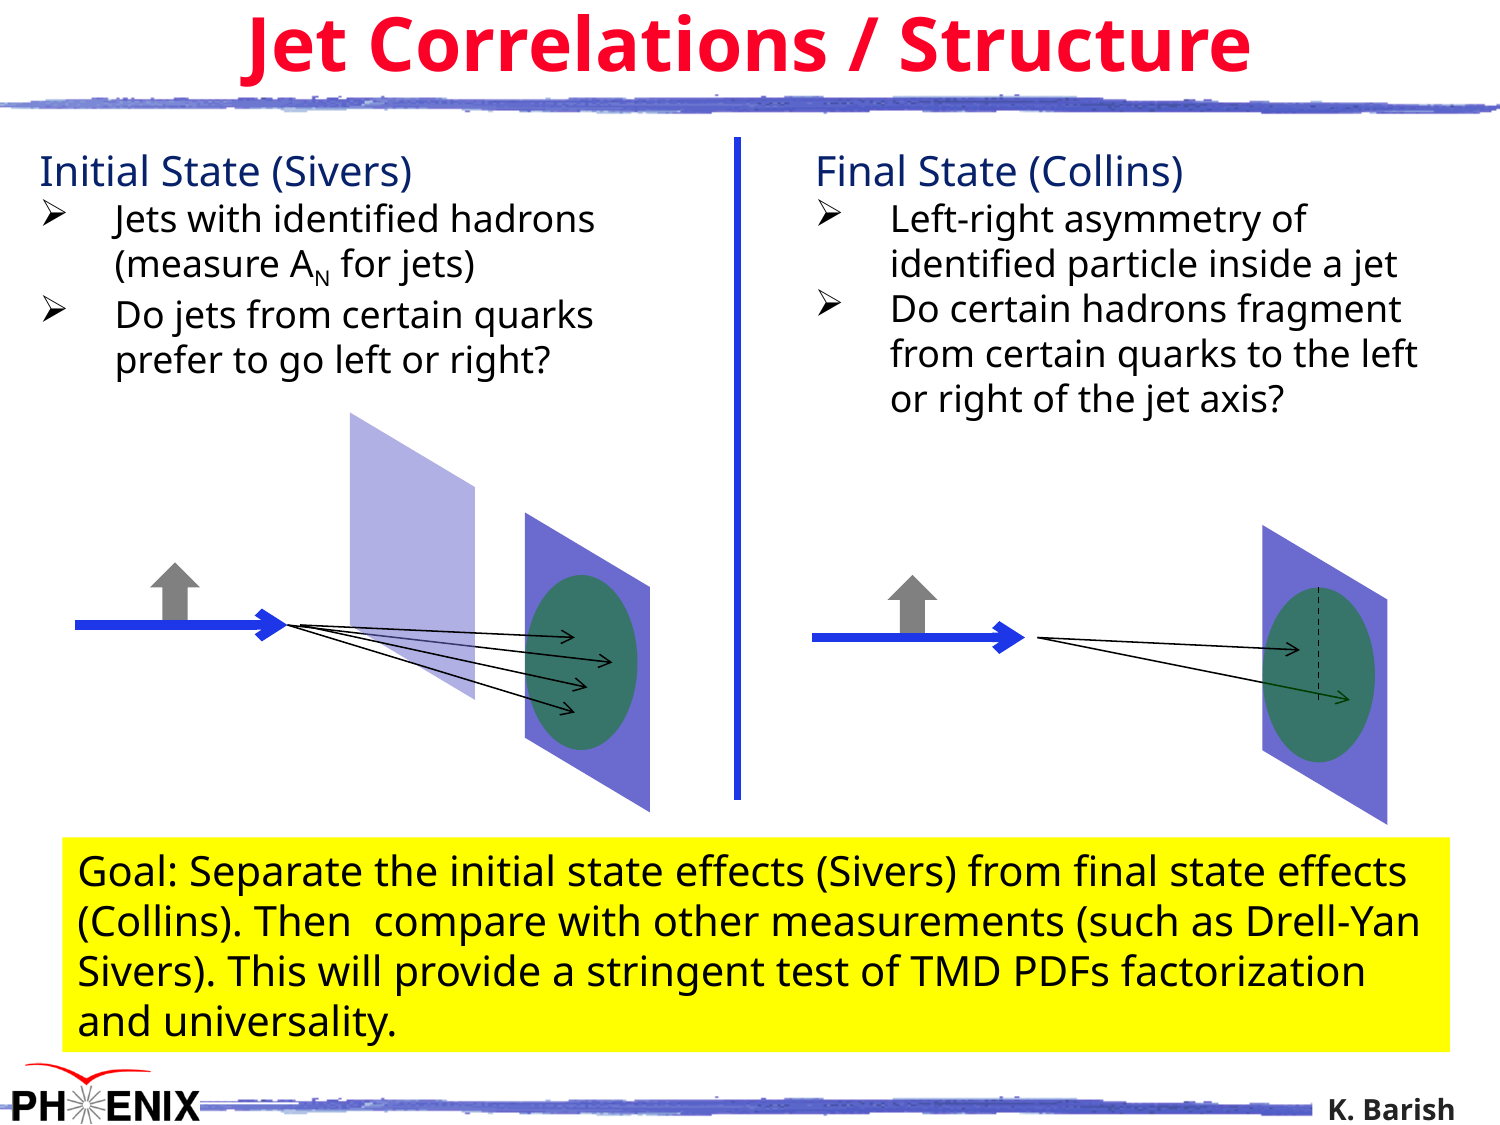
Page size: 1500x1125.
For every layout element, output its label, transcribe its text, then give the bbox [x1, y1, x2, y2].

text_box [74, 412, 651, 813]
text_box Goal: Separate the initial state effects (Sivers) from final state effects (Collins). Then compare with other measurements (such as Drell-Yan Sivers). This will provide a stringent test of TMD PDFs factorization and universality. [62, 837, 1450, 1053]
text_box Initial State (Sivers) Jets with identified hadrons (measure AN for jets) Do jets from certain quarks prefer to go left or right? [24, 137, 700, 389]
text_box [812, 524, 1388, 826]
picture [0, 95, 1500, 119]
text_box Final State (Collins) Left-right asymmetry of identified particle inside a jet Do certain hadrons fragment from certain quarks to the left or right of the jet axis? [799, 137, 1475, 428]
picture [0, 1062, 1312, 1124]
title Jet Correlations / Structure [0, 0, 1500, 95]
